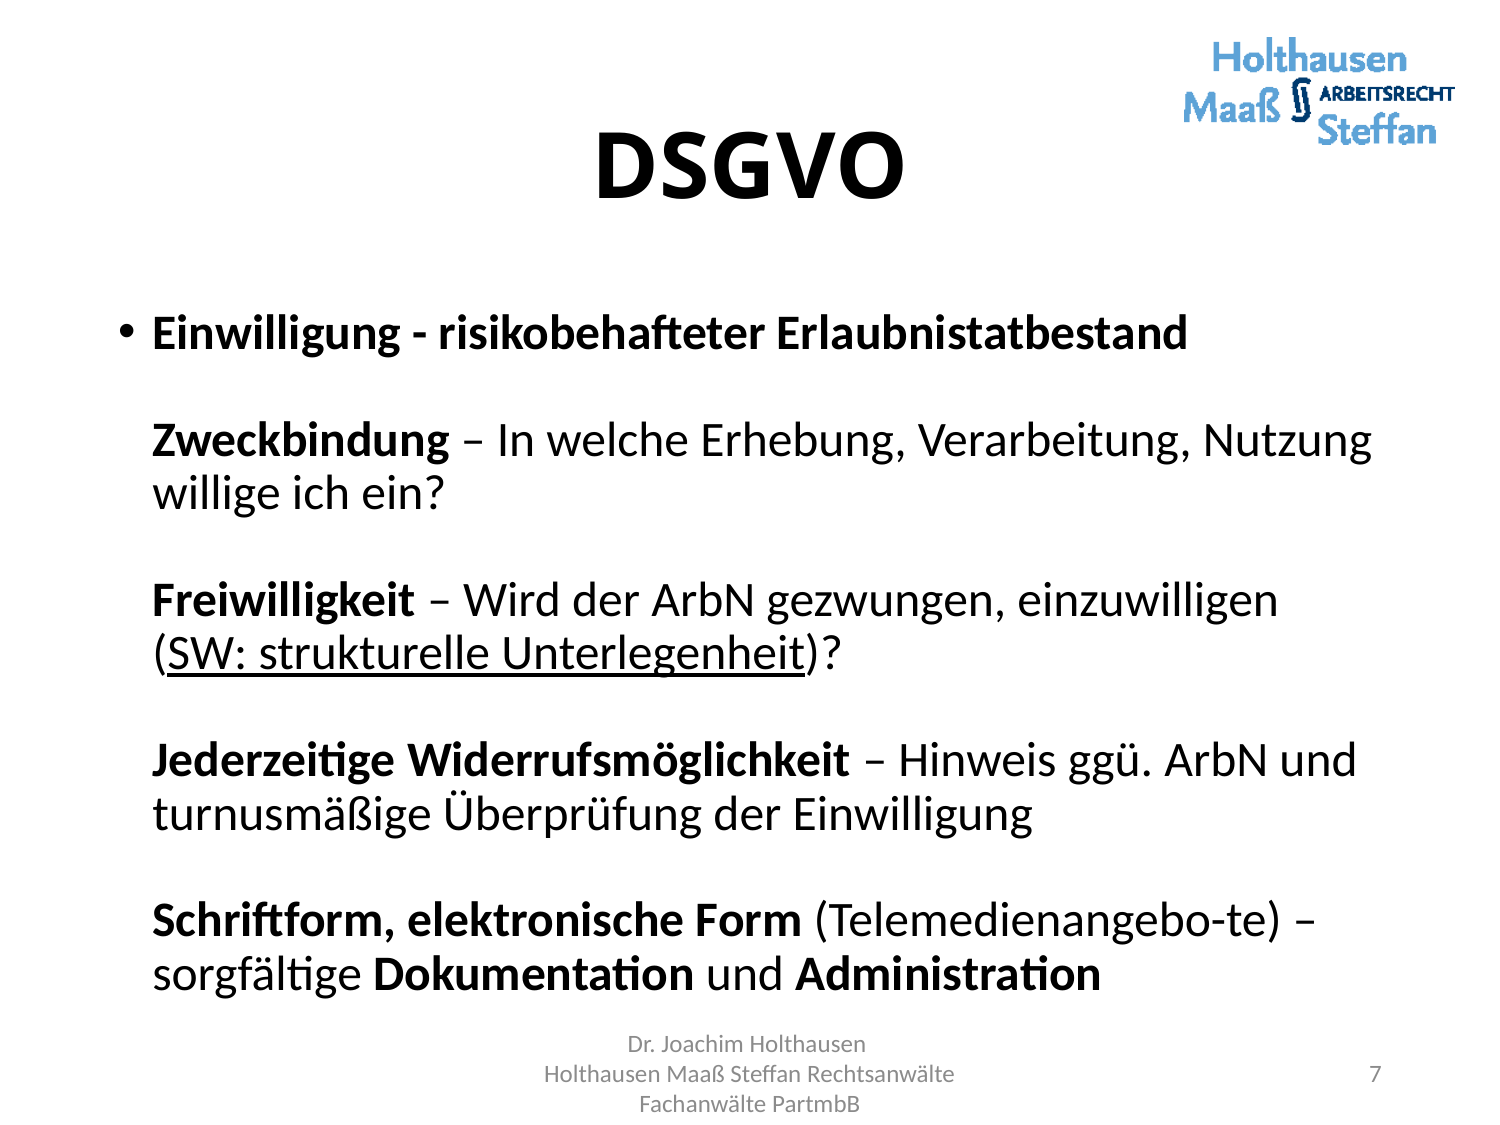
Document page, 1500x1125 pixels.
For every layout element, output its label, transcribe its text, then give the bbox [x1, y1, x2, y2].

list Einwilligung - risikobehafteter Erlaubnistatbestand Zweckbindung – In welche Erhebung, Verarbeitung, Nutzung willige ich ein? Freiwilligkeit – Wird der ArbN gezwungen, einzuwilligen (SW: strukturelle Unterlegenheit)? Jederzeitige Widerrufsmöglichkeit – Hinweis ggü. ArbN und turnusmäßige Überprüfung der Einwilligung Schriftform, elektronische Form (Telemedienangebo-te) – sorgfältige Dokumentation und Administration [103, 299, 1397, 1014]
slide_number 7 [1059, 1042, 1397, 1103]
footer Dr. Joachim Holthausen Holthausen Maaß Steffan Rechtsanwälte Fachanwälte PartmbB [496, 1042, 1004, 1103]
picture [1184, 37, 1455, 145]
title DSGVO [103, 59, 1397, 278]
